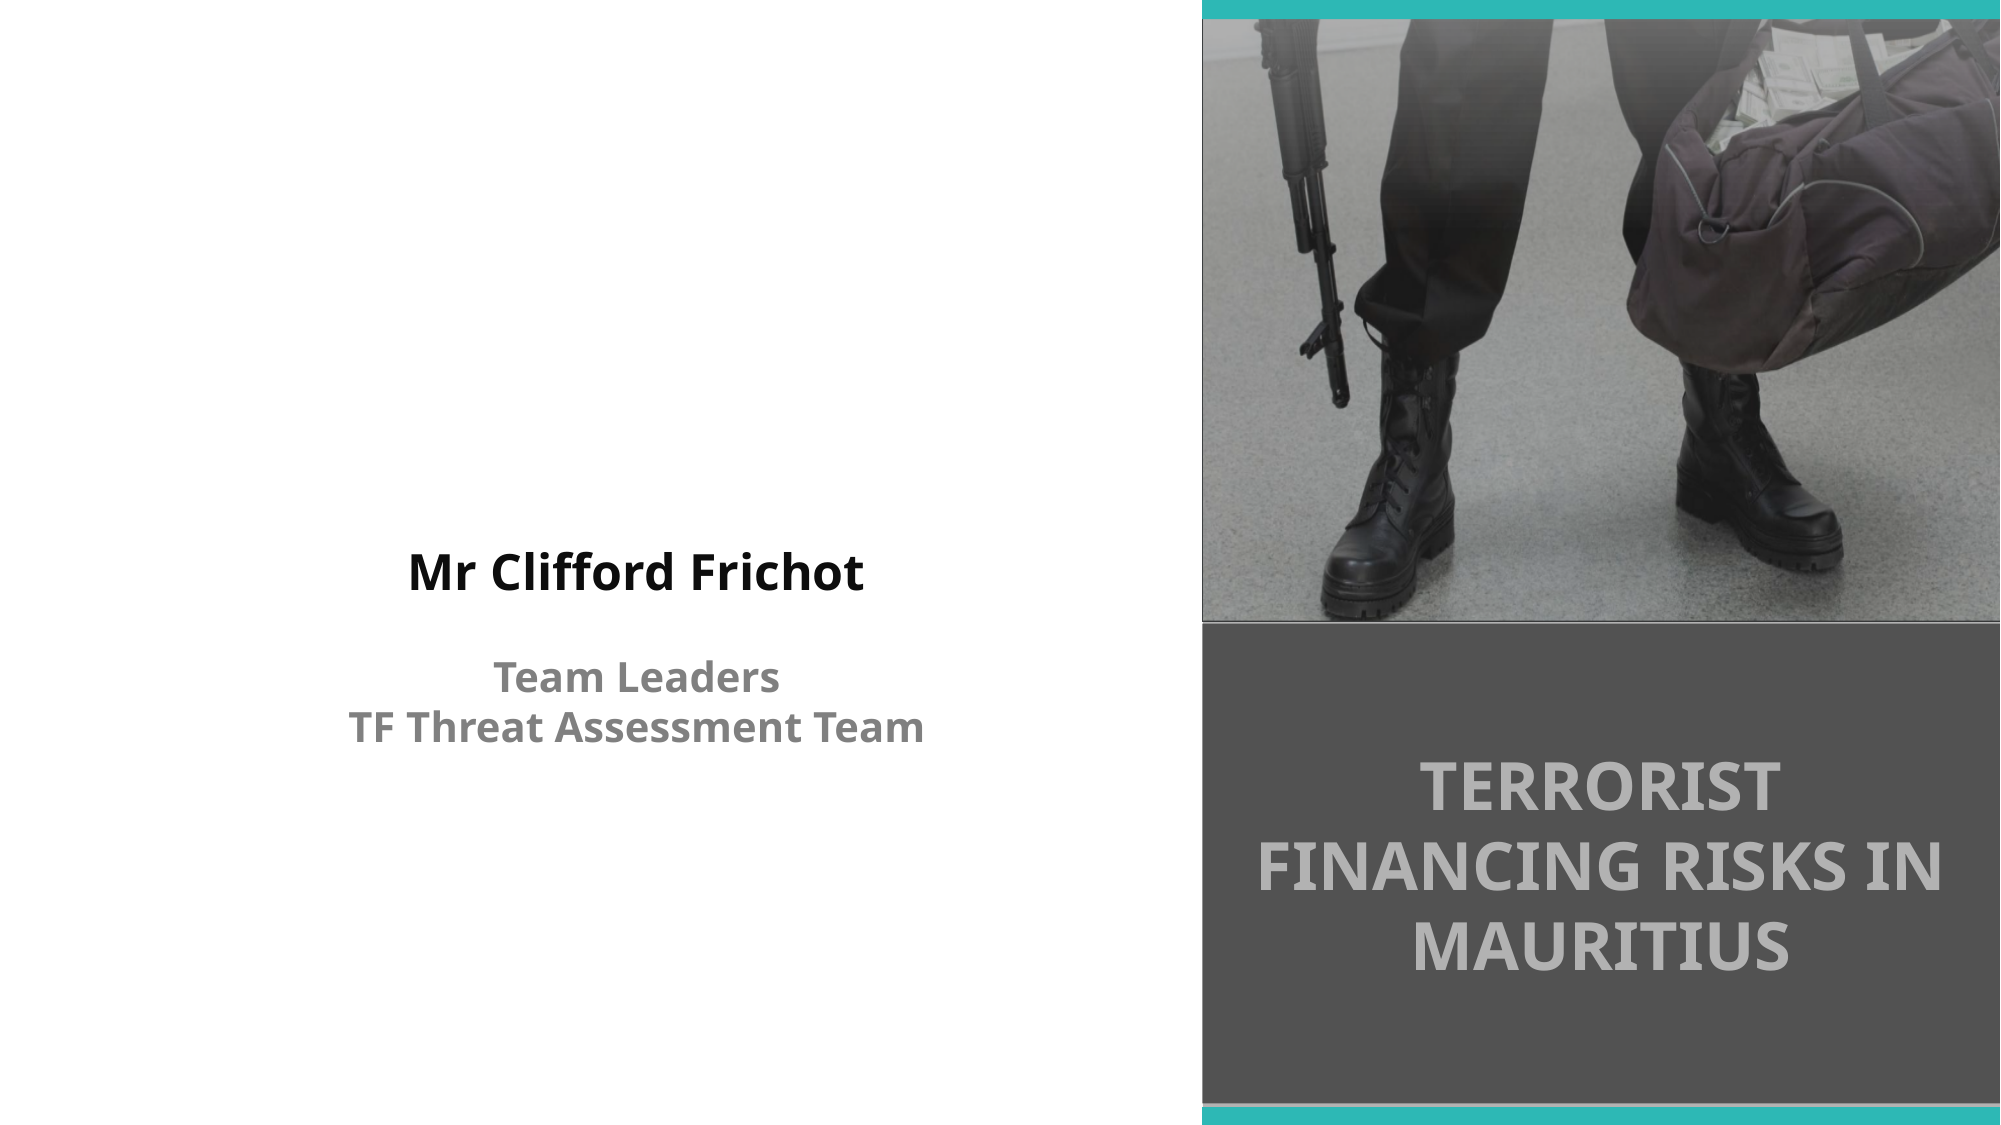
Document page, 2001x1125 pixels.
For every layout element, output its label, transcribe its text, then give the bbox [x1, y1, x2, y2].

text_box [1202, 0, 2000, 1125]
text_box Mr Clifford Frichot Team Leaders TF Threat Assessment Team [247, 472, 1027, 803]
